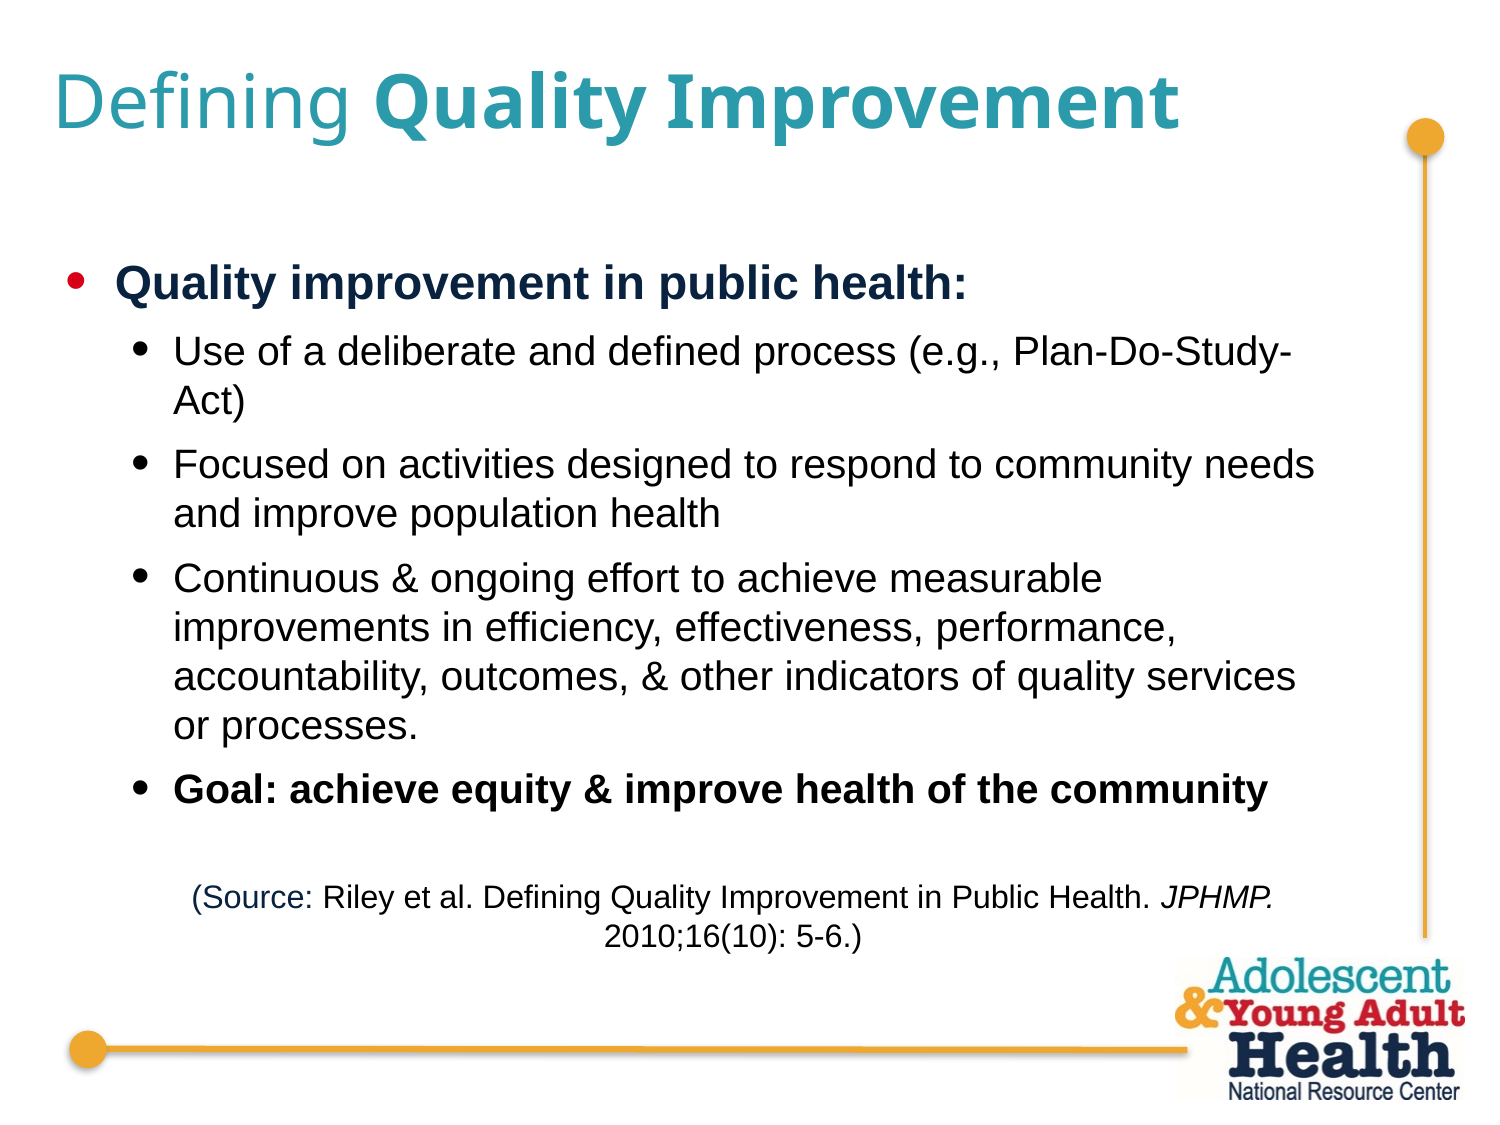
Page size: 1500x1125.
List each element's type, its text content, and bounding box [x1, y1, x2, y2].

title Defining Quality Improvement [37, 16, 1388, 180]
picture [1175, 957, 1465, 1062]
text_box [387, 1062, 1500, 1125]
list Quality improvement in public health: Use of a deliberate and defined process (e.g., Plan-Do-Study-Act) Focused on activities designed to respond to community needs and improve population health Continuous & ongoing effort to achieve measurable improvements in efficiency, effectiveness, performance, accountability, outcomes, & other indicators of quality services or processes. Goal: achieve equity & improve health of the community (Source: Riley et al. Defining Quality Improvement in Public Health. JPHMP. 2010;16(10): 5-6.) [50, 232, 1350, 975]
